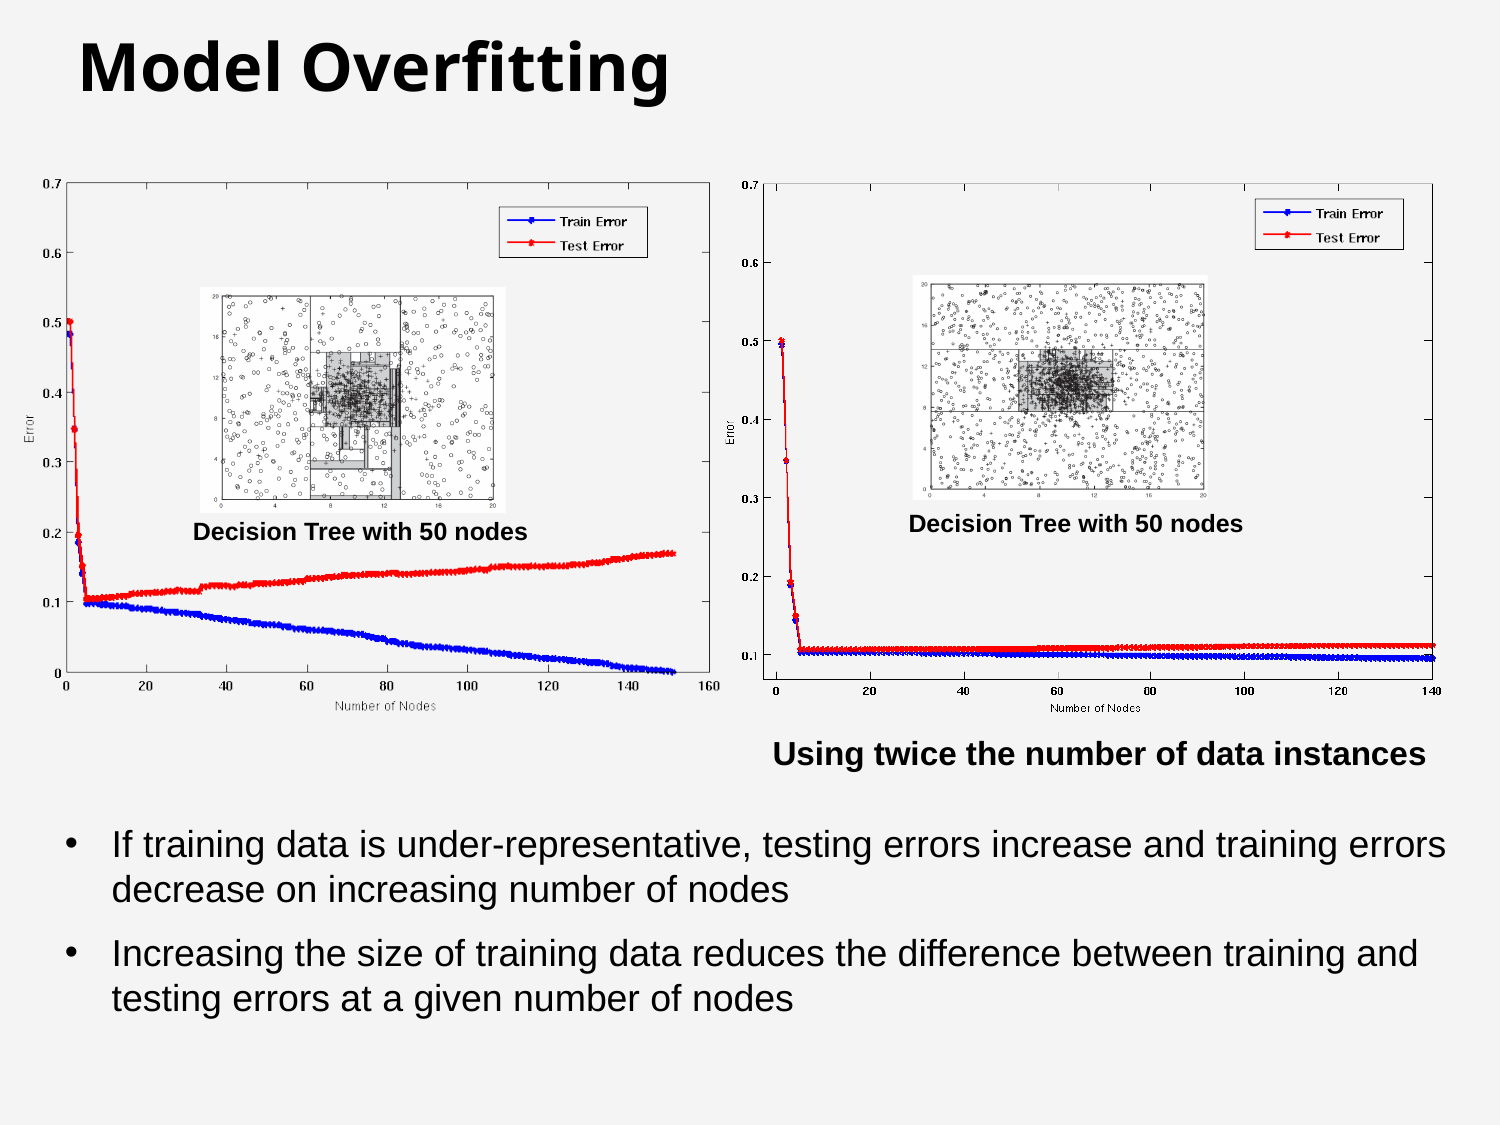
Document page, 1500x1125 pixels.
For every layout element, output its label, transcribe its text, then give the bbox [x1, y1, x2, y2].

picture [649, 137, 1500, 745]
text_box If training data is under-representative, testing errors increase and training errors decrease on increasing number of nodes Increasing the size of training data reduces the difference between training and testing errors at a given number of nodes [49, 812, 1475, 1026]
title Model Overfitting [62, 24, 1421, 113]
picture [199, 287, 506, 513]
text_box Using twice the number of data instances [757, 753, 1496, 780]
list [0, 137, 647, 738]
